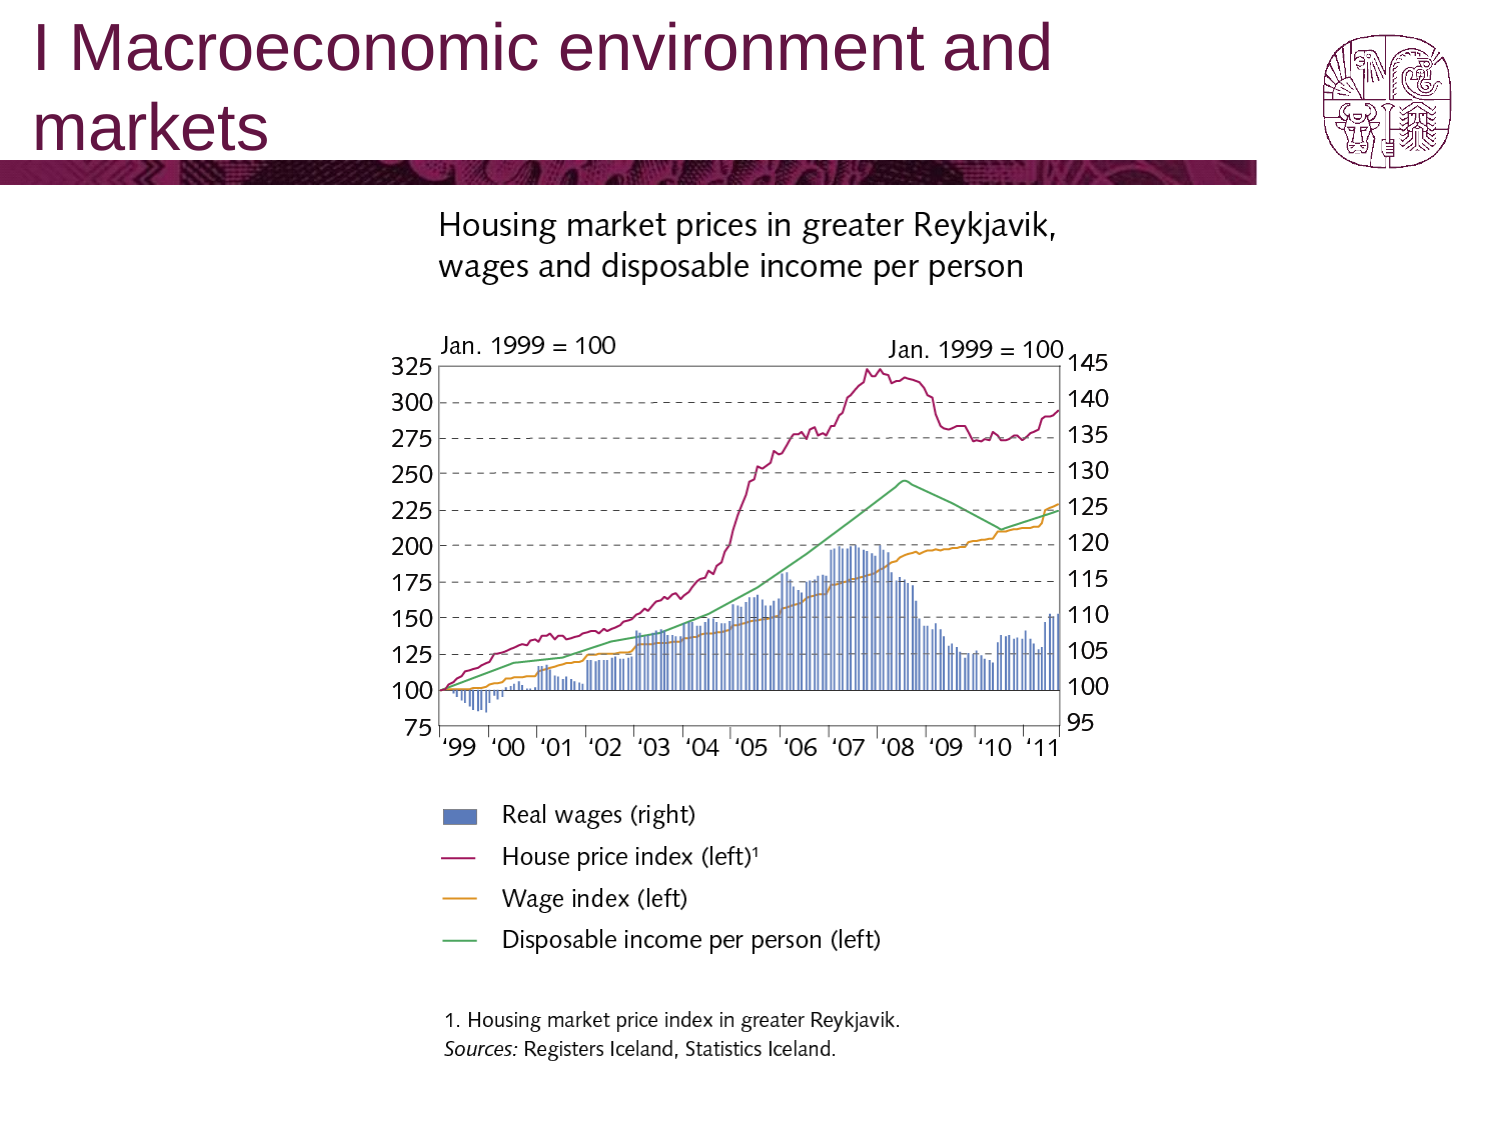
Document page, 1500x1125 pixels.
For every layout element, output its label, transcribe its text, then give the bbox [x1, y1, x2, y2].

picture [0, 160, 1258, 185]
picture [391, 207, 1109, 1062]
title I Macroeconomic environment and markets [17, 19, 1247, 149]
picture [1316, 31, 1456, 173]
